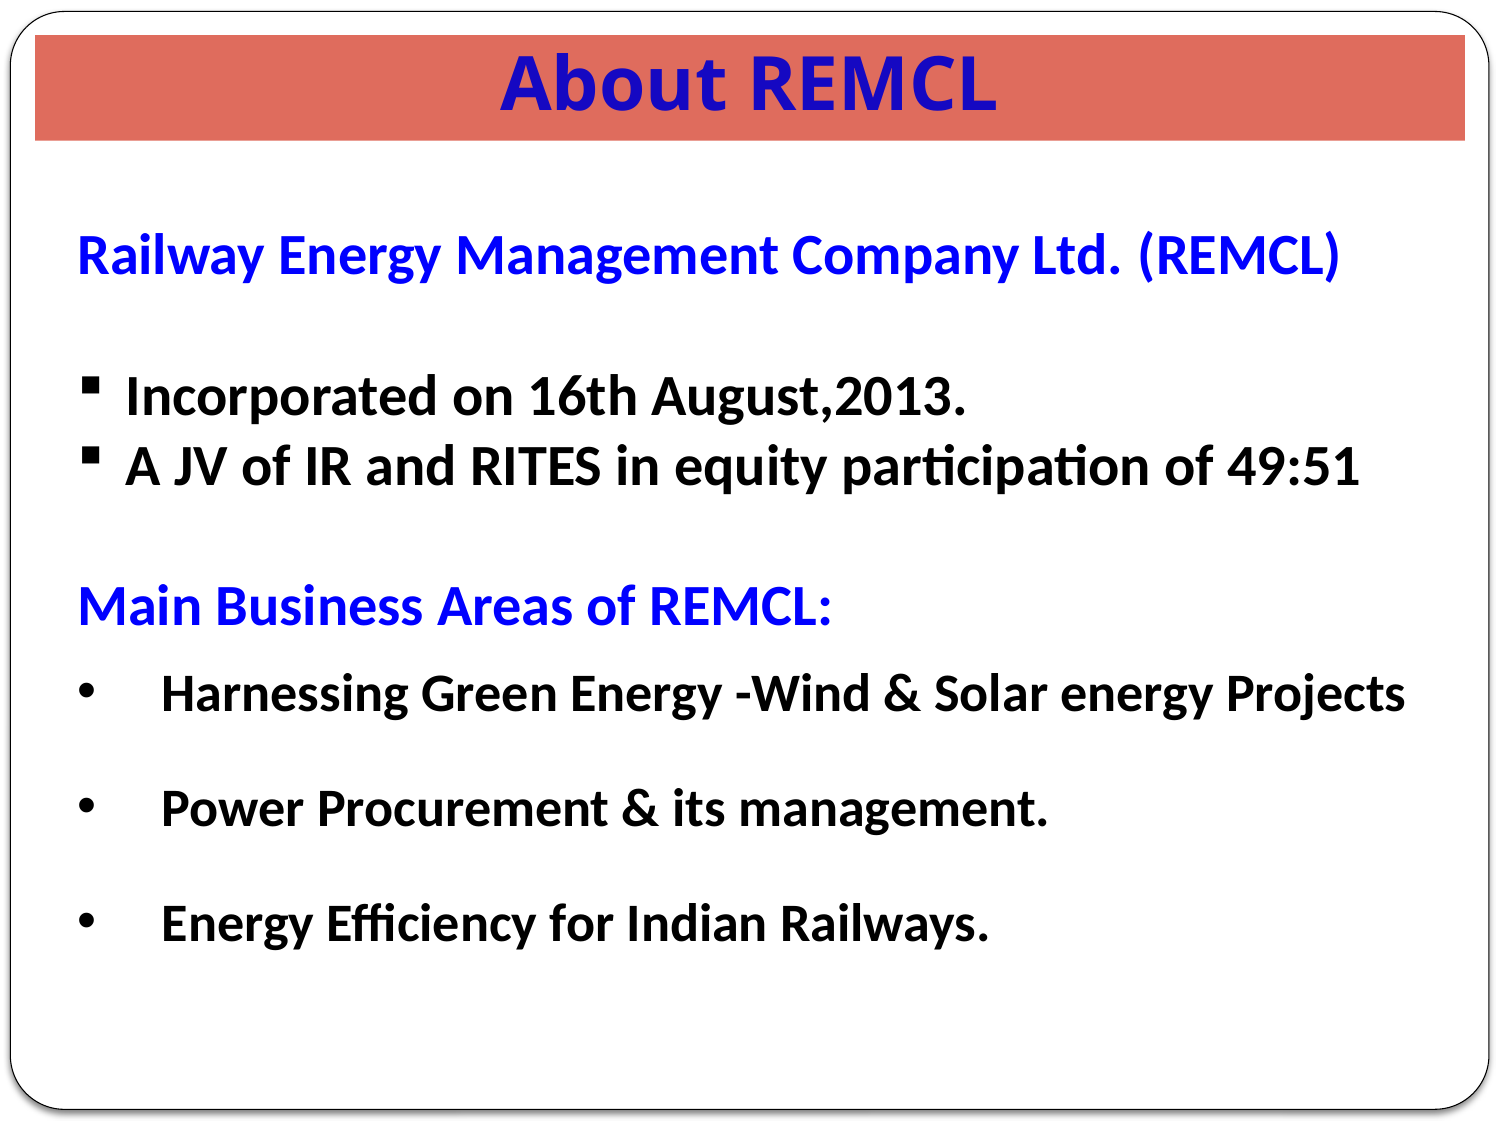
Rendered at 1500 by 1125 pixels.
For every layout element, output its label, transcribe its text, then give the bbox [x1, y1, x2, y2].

text_box Railway Energy Management Company Ltd. (REMCL) Incorporated on 16th August,2013. A JV of IR and RITES in equity participation of 49:51 Main Business Areas of REMCL: Harnessing Green Energy -Wind & Solar energy Projects Power Procurement & its management. Energy Efficiency for Indian Railways. [62, 200, 1438, 960]
title About REMCL [34, 34, 1466, 141]
